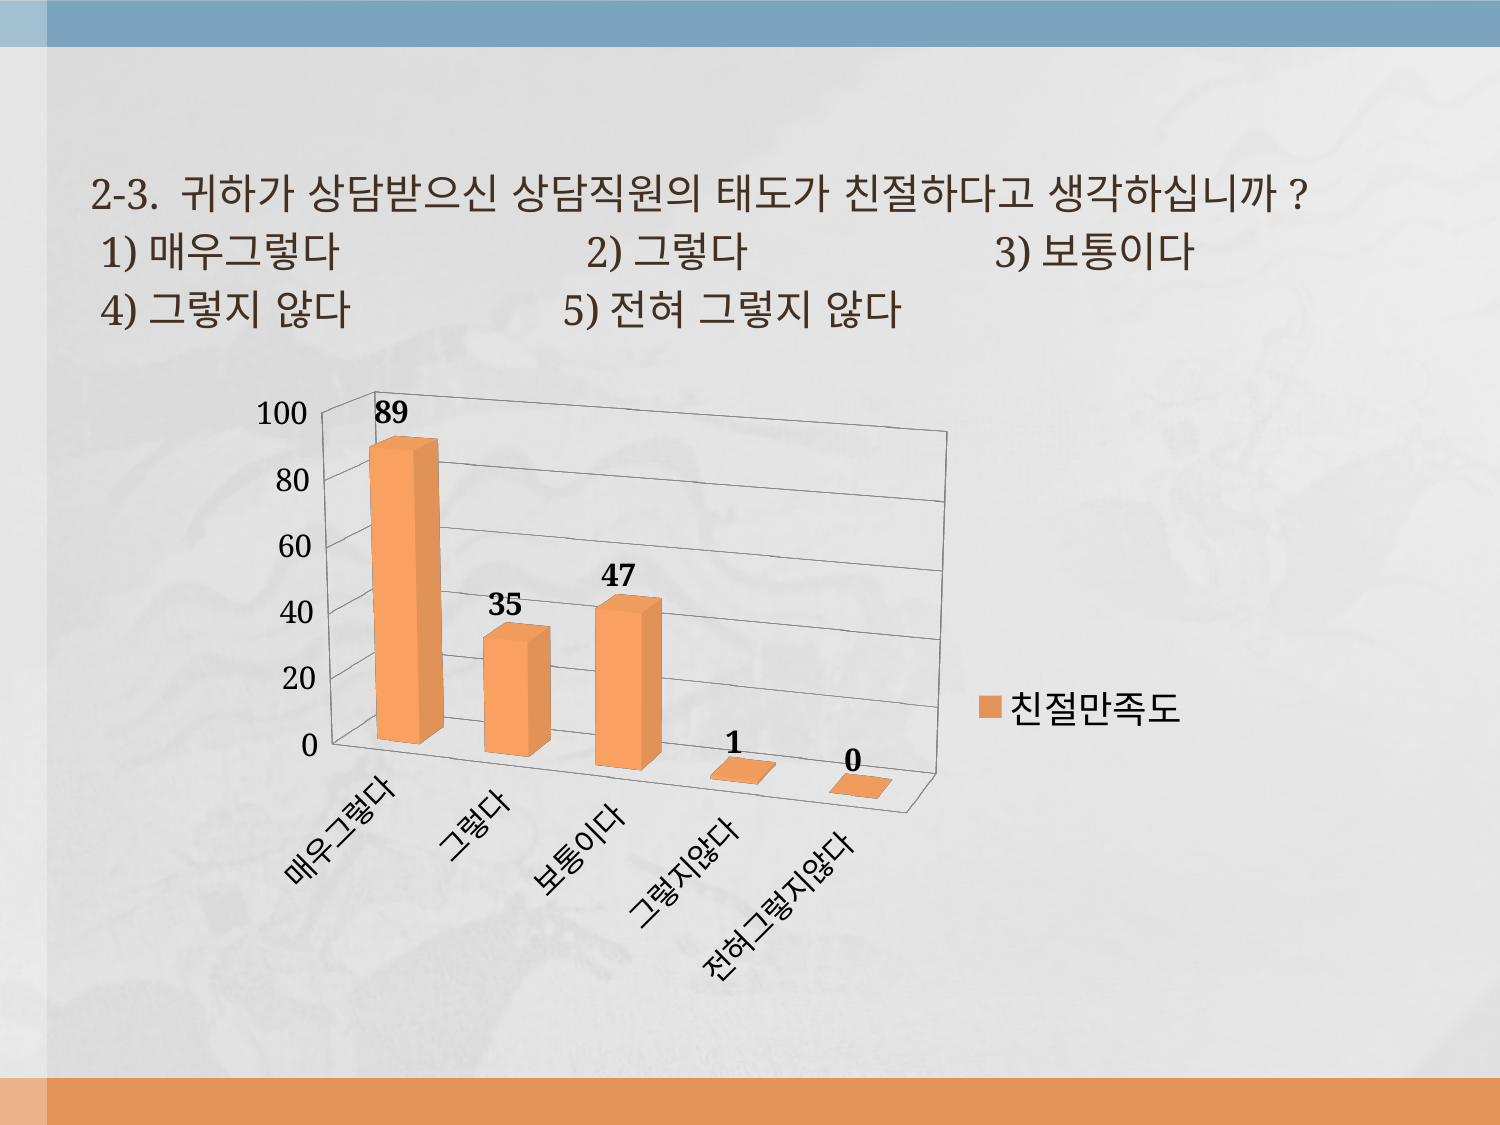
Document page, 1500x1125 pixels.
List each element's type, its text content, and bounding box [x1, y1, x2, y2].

chart [206, 373, 1207, 1041]
list 2-3. 귀하가 상담받으신 상담직원의 태도가 친절하다고 생각하십니까? 1)매우그렇다 2)그렇다 3)보통이다 4)그렇지 않다 5)전혀 그렇지 않다 [75, 101, 1424, 1005]
